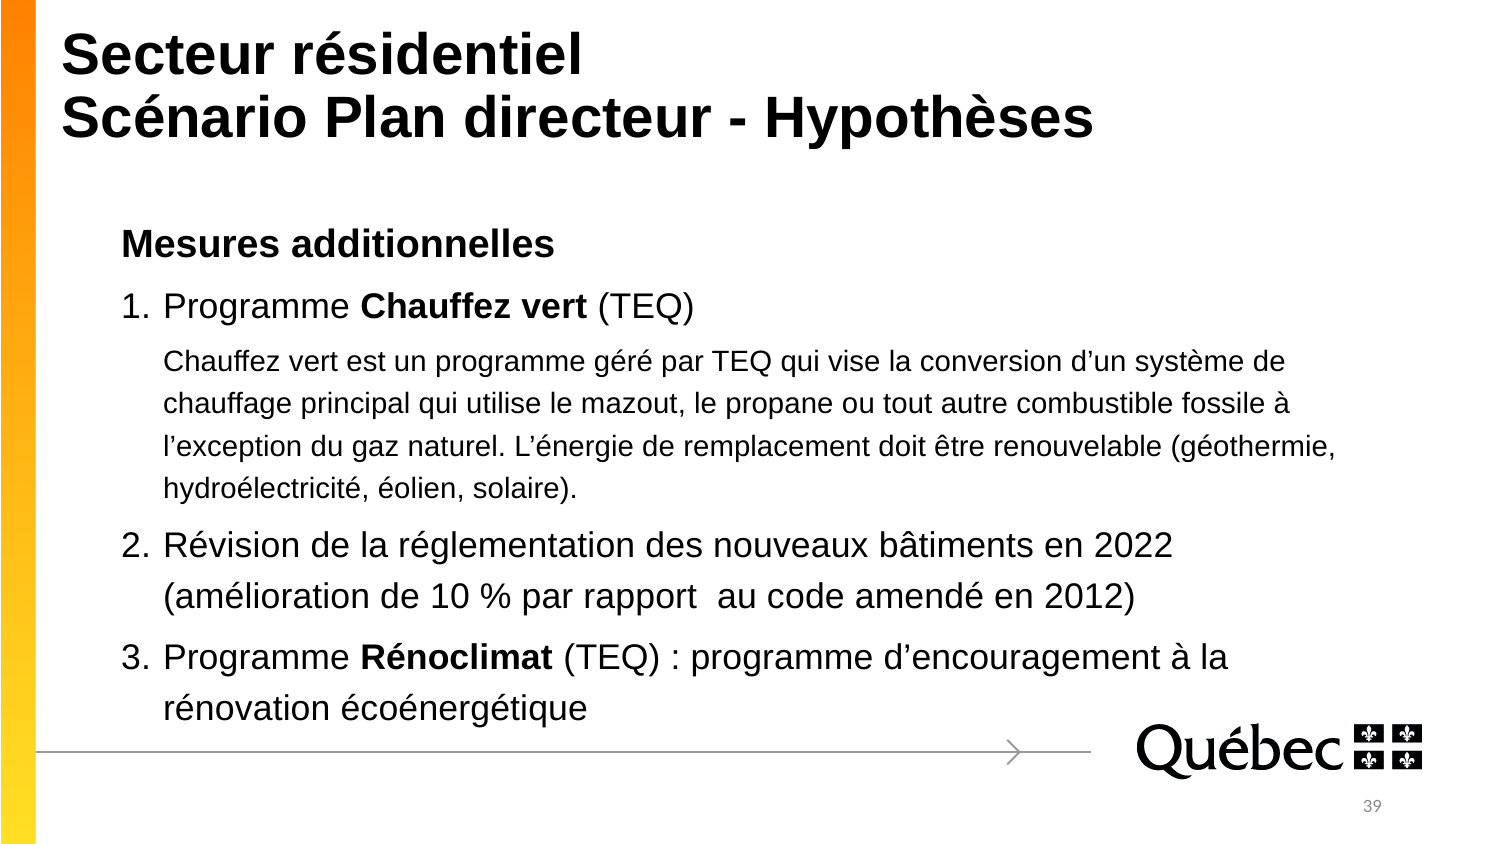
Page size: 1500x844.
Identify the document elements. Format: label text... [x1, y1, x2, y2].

title Secteur résidentiel Scénario Plan directeur - Hypothèses [46, 16, 1341, 160]
list Mesures additionnelles 1. Programme Chauffez vert (TEQ) Chauffez vert est un programme géré par TEQ qui vise la conversion d’un système de chauffage principal qui utilise le mazout, le propane ou tout autre combustible fossile à l’exception du gaz naturel. L’énergie de remplacement doit être renouvelable (géothermie, hydroélectricité, éolien, solaire). 2. Révision de la réglementation des nouveaux bâtiments en 2022 (amélioration de 10 % par rapport au code amendé en 2012) 3. Programme Rénoclimat (TEQ) : programme d’encouragement à la rénovation écoénergétique [106, 201, 1400, 737]
slide_number 39 [1059, 782, 1397, 827]
picture [1, 0, 1499, 844]
